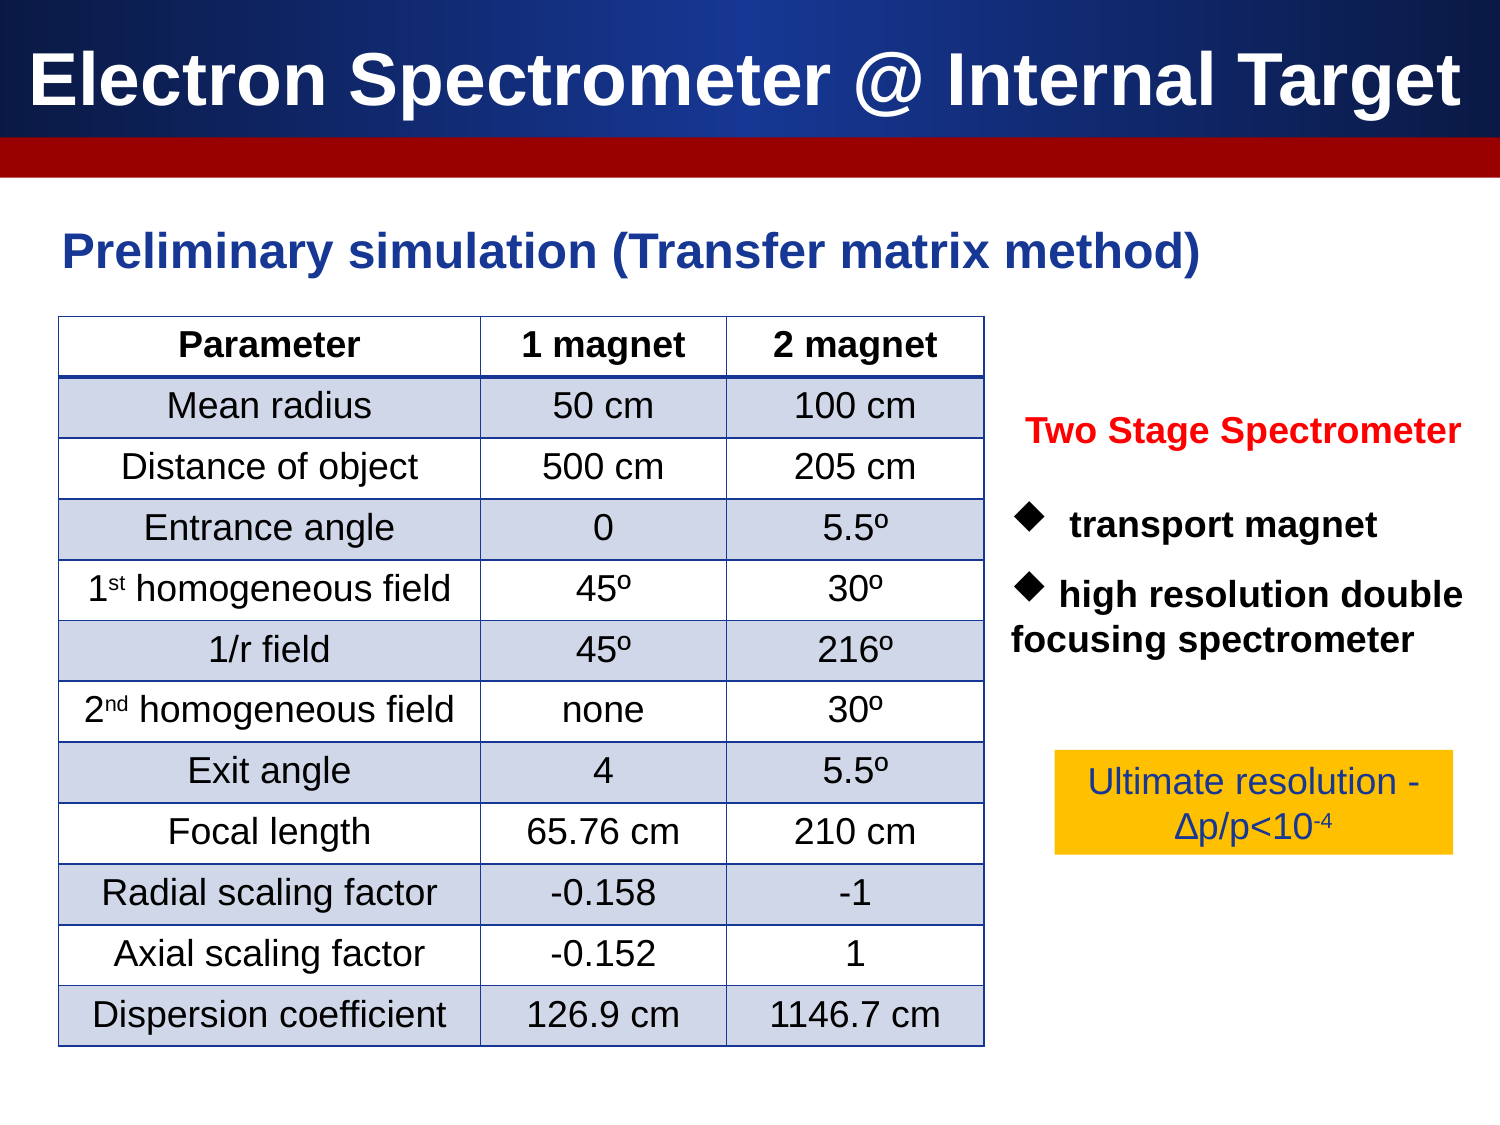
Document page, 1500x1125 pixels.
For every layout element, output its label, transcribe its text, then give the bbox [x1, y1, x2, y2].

table_header Parameter [59, 317, 480, 375]
table_cell Exit angle [59, 743, 480, 802]
table_cell none [481, 682, 726, 741]
table_cell 45º [481, 561, 726, 620]
table_cell 210 cm [727, 804, 983, 863]
table_cell 100 cm [727, 379, 983, 437]
text_box transport magnet high resolution double focusing spectrometer [996, 492, 1500, 712]
table_cell -1 [727, 865, 983, 924]
table_cell 1st homogeneous field [59, 561, 480, 620]
table_cell 1 [727, 926, 983, 985]
table_cell 50 cm [481, 379, 726, 437]
table_cell 126.9 cm [481, 986, 726, 1045]
table_cell 5.5º [727, 500, 983, 559]
table_cell Axial scaling factor [59, 926, 480, 985]
table_cell 30º [727, 682, 983, 741]
text_box Two Stage Spectrometer [1010, 398, 1477, 459]
table_cell 205 cm [727, 439, 983, 498]
table_cell Mean radius [59, 379, 480, 437]
table_cell 45º [481, 621, 726, 680]
table_cell Dispersion coefficient [59, 986, 480, 1045]
table_cell Distance of object [59, 439, 480, 498]
table_cell 216º [727, 621, 983, 680]
table_cell Radial scaling factor [59, 865, 480, 924]
table_cell -0.152 [481, 926, 726, 985]
table_header 1 magnet [481, 317, 726, 375]
table_cell 500 cm [481, 439, 726, 498]
table_cell 4 [481, 743, 726, 802]
table_cell 5.5º [727, 743, 983, 802]
table_cell Focal length [59, 804, 480, 863]
table_cell 1146.7 cm [727, 986, 983, 1045]
table_header 2 magnet [727, 317, 983, 375]
table_cell 65.76 cm [481, 804, 726, 863]
table_cell Entrance angle [59, 500, 480, 559]
text_box Electron Spectrometer @ Internal Target [13, 23, 1478, 129]
table_cell 2nd homogeneous field [59, 682, 480, 741]
table_cell 30º [727, 561, 983, 620]
text_box Preliminary simulation (Transfer matrix method) [46, 210, 1348, 286]
text_box Ultimate resolution - ∆p/p<10-4 [1054, 749, 1454, 855]
table_cell 0 [481, 500, 726, 559]
table_cell 1/r field [59, 621, 480, 680]
table_cell -0.158 [481, 865, 726, 924]
